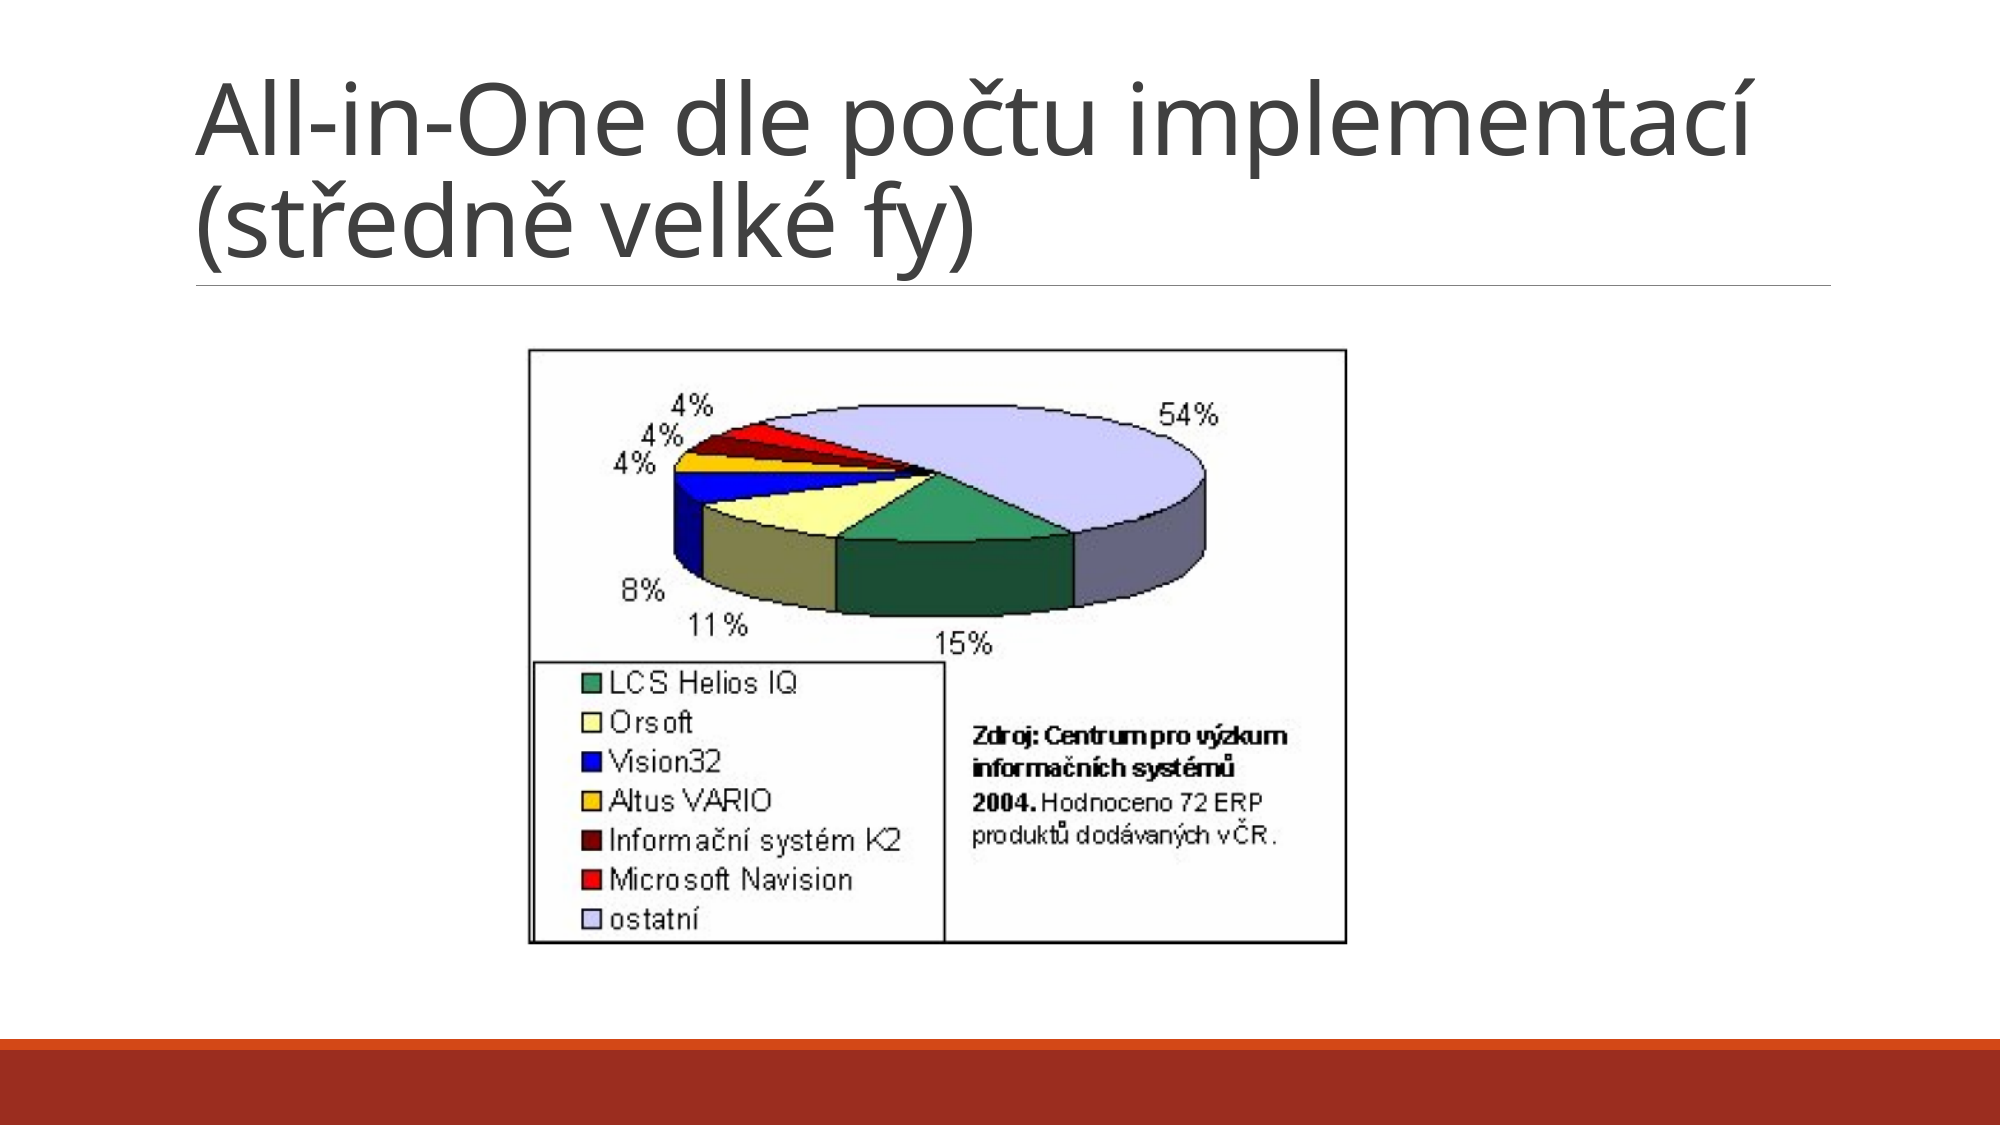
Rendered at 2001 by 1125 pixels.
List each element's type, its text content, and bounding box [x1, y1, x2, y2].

title All-in-One dle počtu implementací (středně velké fy) [180, 47, 1830, 285]
picture [495, 332, 1393, 962]
